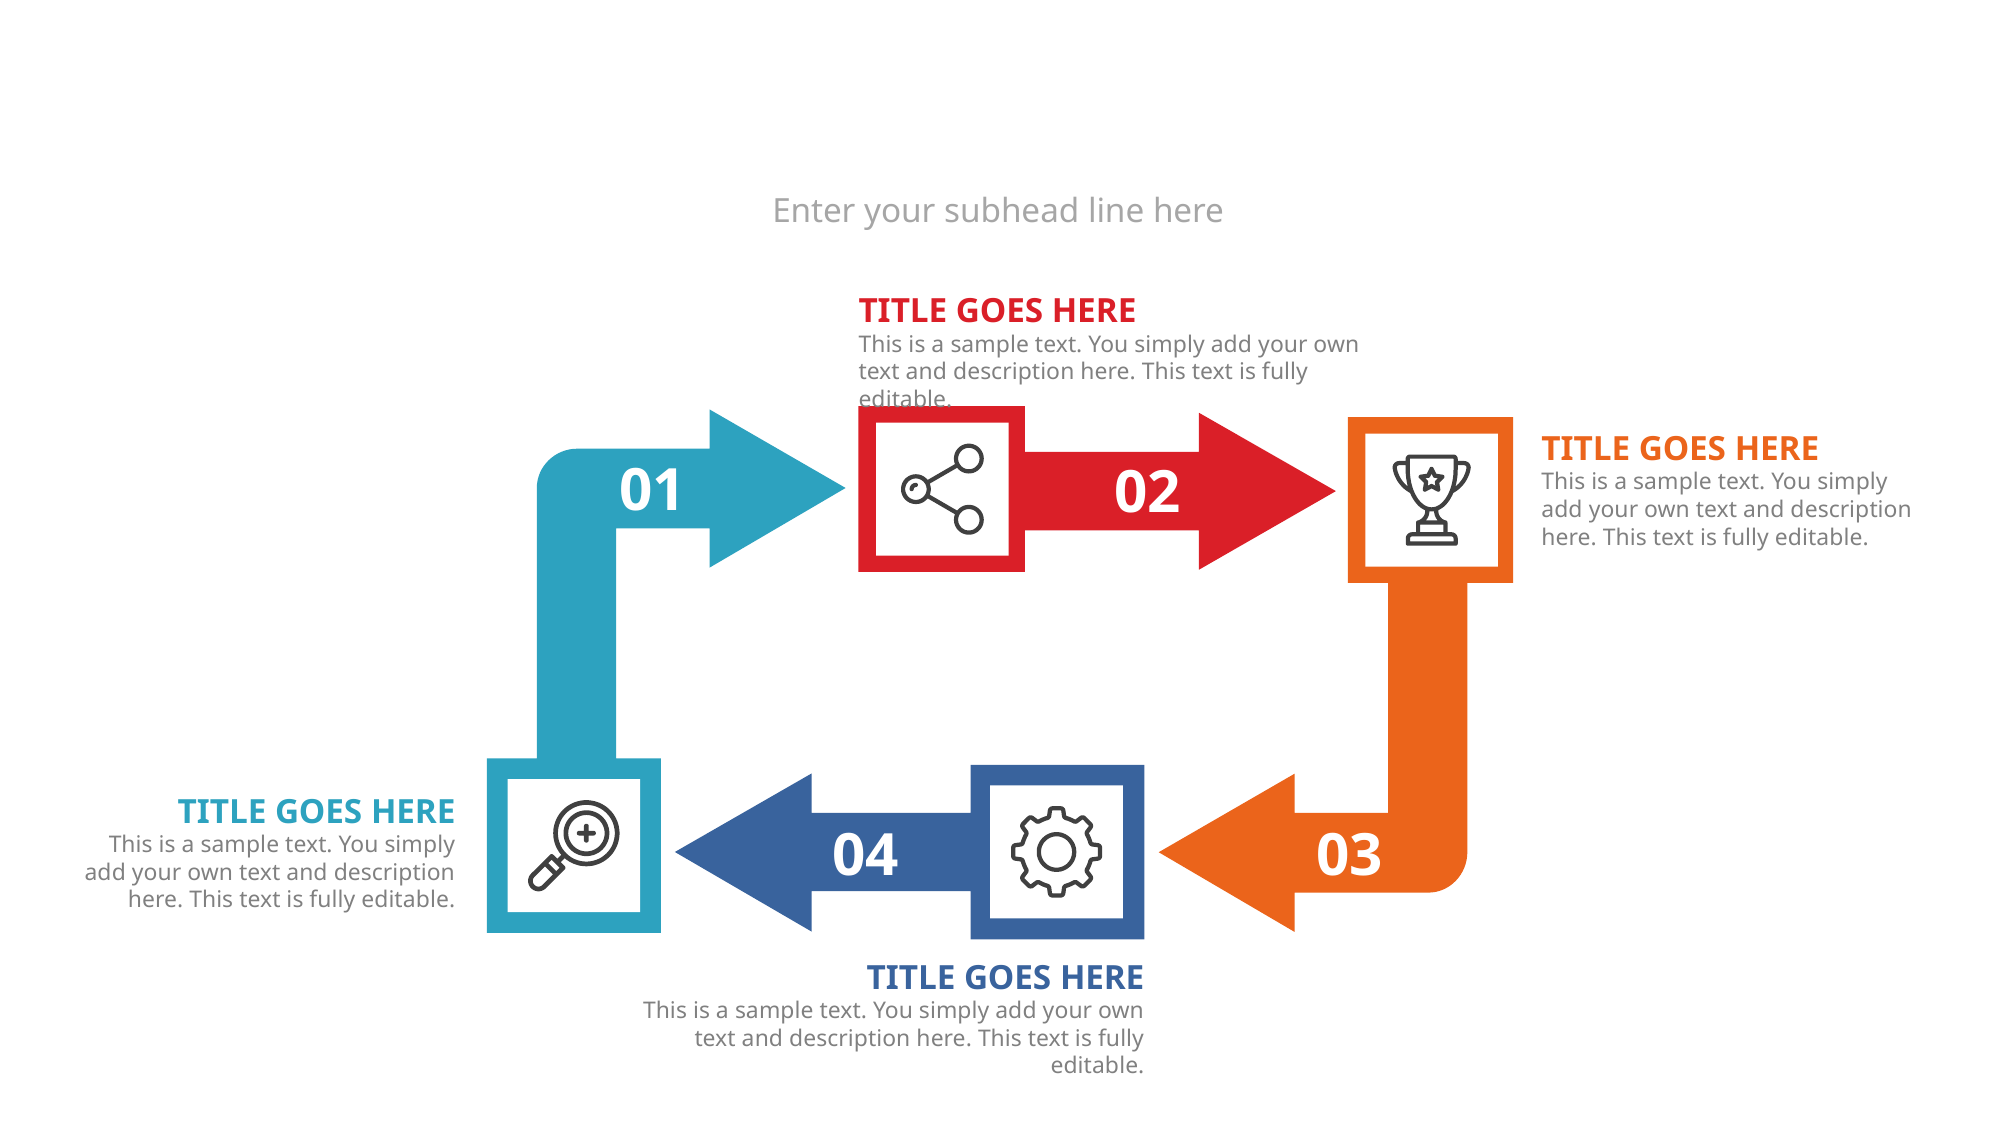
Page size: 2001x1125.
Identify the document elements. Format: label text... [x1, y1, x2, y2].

text_box [1365, 433, 1498, 567]
text_box [1158, 417, 1514, 932]
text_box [528, 800, 620, 892]
list Enter your subhead line here [83, 193, 1914, 232]
text_box [876, 422, 1009, 556]
text_box TITLE GOES HERE This is a sample text. You simply add your own text and description here. This text is fully editable. [1541, 427, 1914, 550]
text_box TITLE GOES HERE This is a sample text. You simply add your own text and description here. This text is fully editable. [858, 289, 1386, 412]
text_box [486, 409, 846, 933]
text_box [507, 779, 641, 913]
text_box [1392, 454, 1471, 546]
text_box 01 [593, 452, 712, 523]
text_box TITLE GOES HERE This is a sample text. You simply add your own text and description here. This text is fully editable. [83, 790, 456, 913]
text_box 04 [806, 817, 925, 888]
text_box 02 [1088, 453, 1207, 524]
text_box TITLE GOES HERE This is a sample text. You simply add your own text and description here. This text is fully editable. [617, 956, 1145, 1079]
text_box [900, 443, 984, 535]
text_box [858, 412, 1336, 572]
text_box 03 [1290, 817, 1409, 888]
text_box [674, 764, 1145, 940]
text_box [990, 785, 1123, 919]
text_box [1011, 806, 1103, 898]
